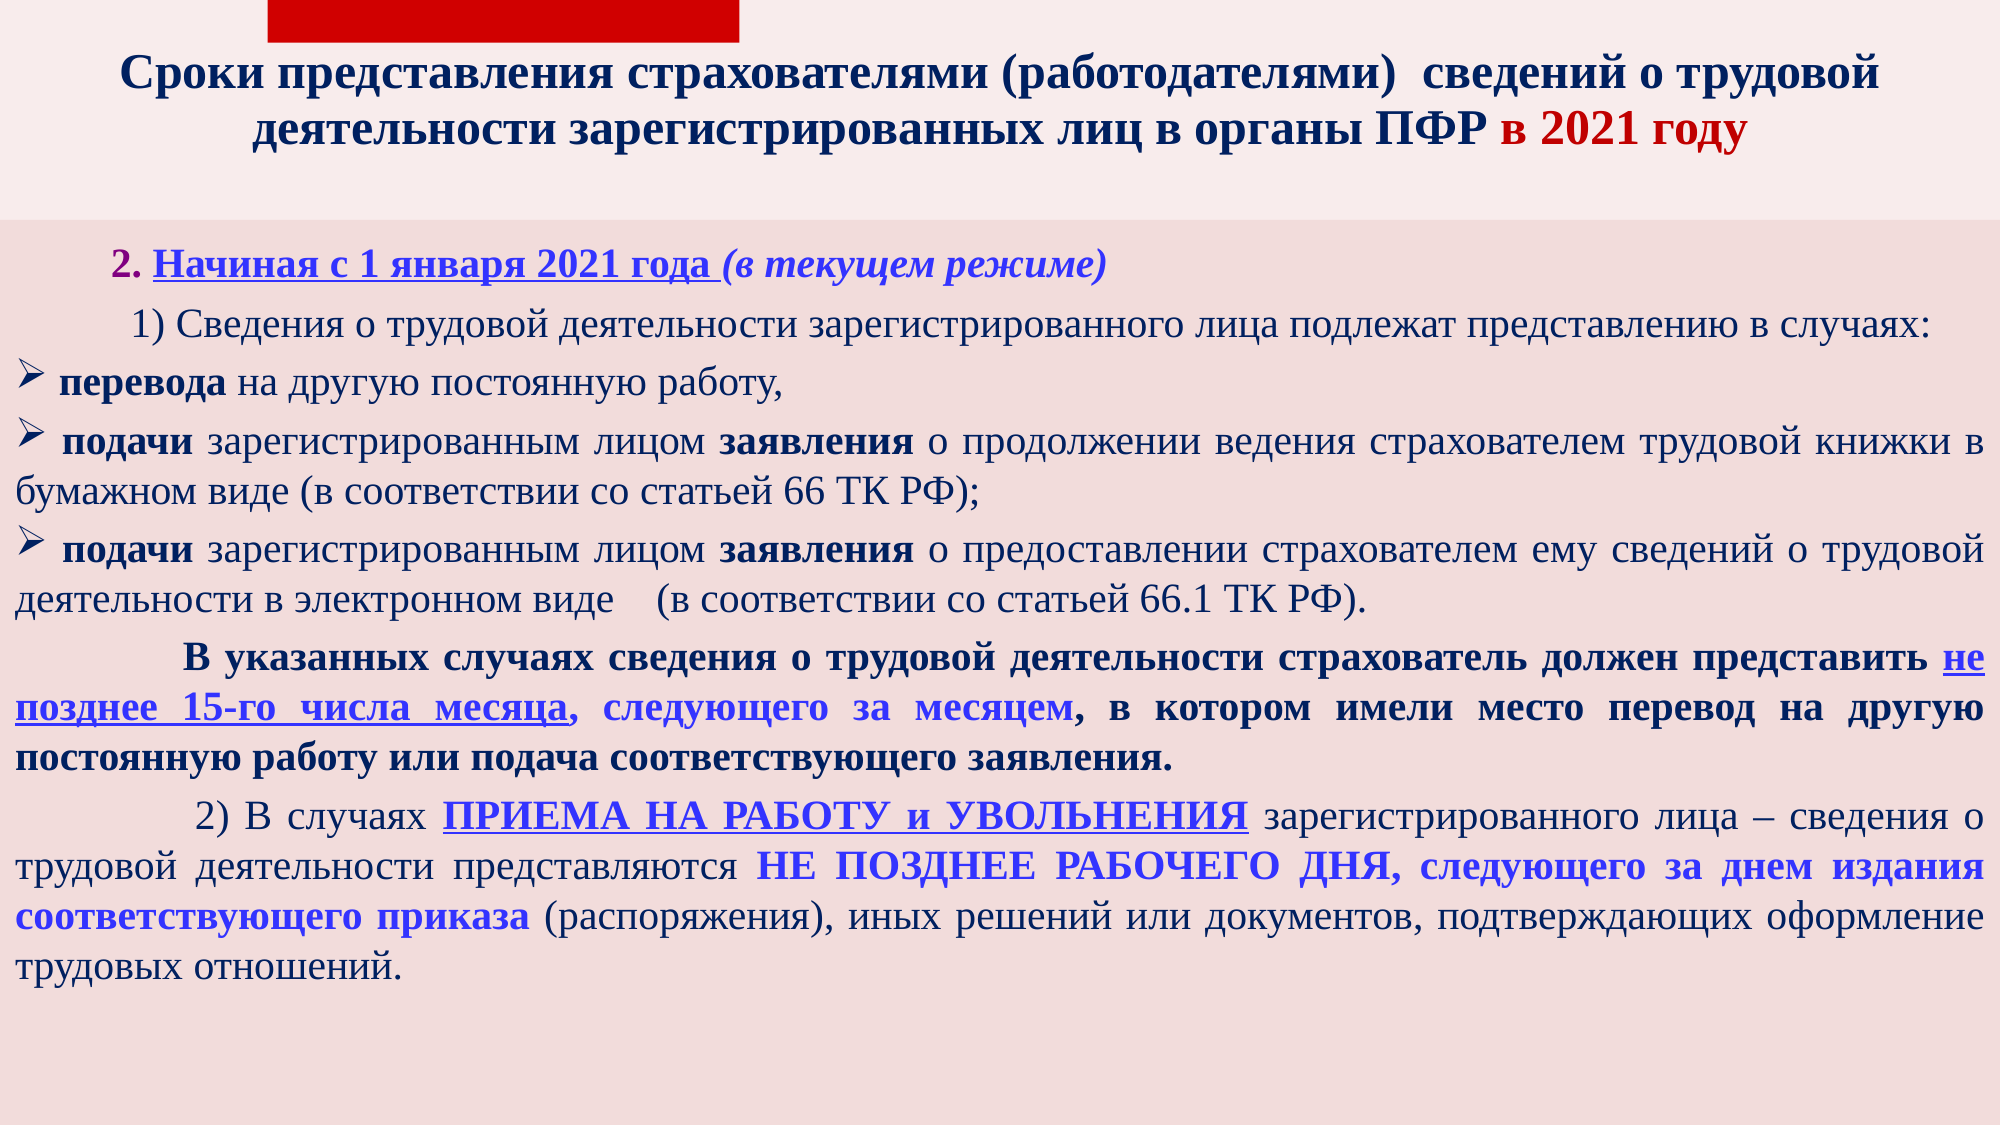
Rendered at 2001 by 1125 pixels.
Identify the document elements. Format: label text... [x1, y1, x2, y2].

table_header Сроки представления страхователями (работодателями) сведений о трудовой деятельности зарегистрированных лиц в органы ПФР в 2021 году [0, 0, 2000, 219]
text_box 2. Начиная с 1 января 2021 года (в текущем режиме) 1) Сведения о трудовой деятельности зарегистрированного лица подлежат представлению в случаях: перевода на другую постоянную работу, подачи зарегистрированным лицом заявления о продолжении ведения страхователем трудовой книжки в бумажном виде (в соответствии со статьей 66 ТК РФ); подачи зарегистрированным лицом заявления о предоставлении страхователем ему сведений о трудовой деятельности в электронном виде (в соответствии со статьей 66.1 ТК РФ). В указанных случаях сведения о трудовой деятельности страхователь должен представить не позднее 15-го числа месяца, следующего за месяцем, в котором имели место перевод на другую постоянную работу или подача соответствующего заявления. 2) В случаях ПРИЕМА НА РАБОТУ и УВОЛЬНЕНИЯ зарегистрированного лица – сведения о трудовой деятельности представляются НЕ ПОЗДНЕЕ РАБОЧЕГО ДНЯ, следующего за днем издания соответствующего приказа (распоряжения), иных решений или документов, подтверждающих оформление трудовых отношений. [0, 219, 2000, 1125]
text_box [266, 0, 741, 45]
